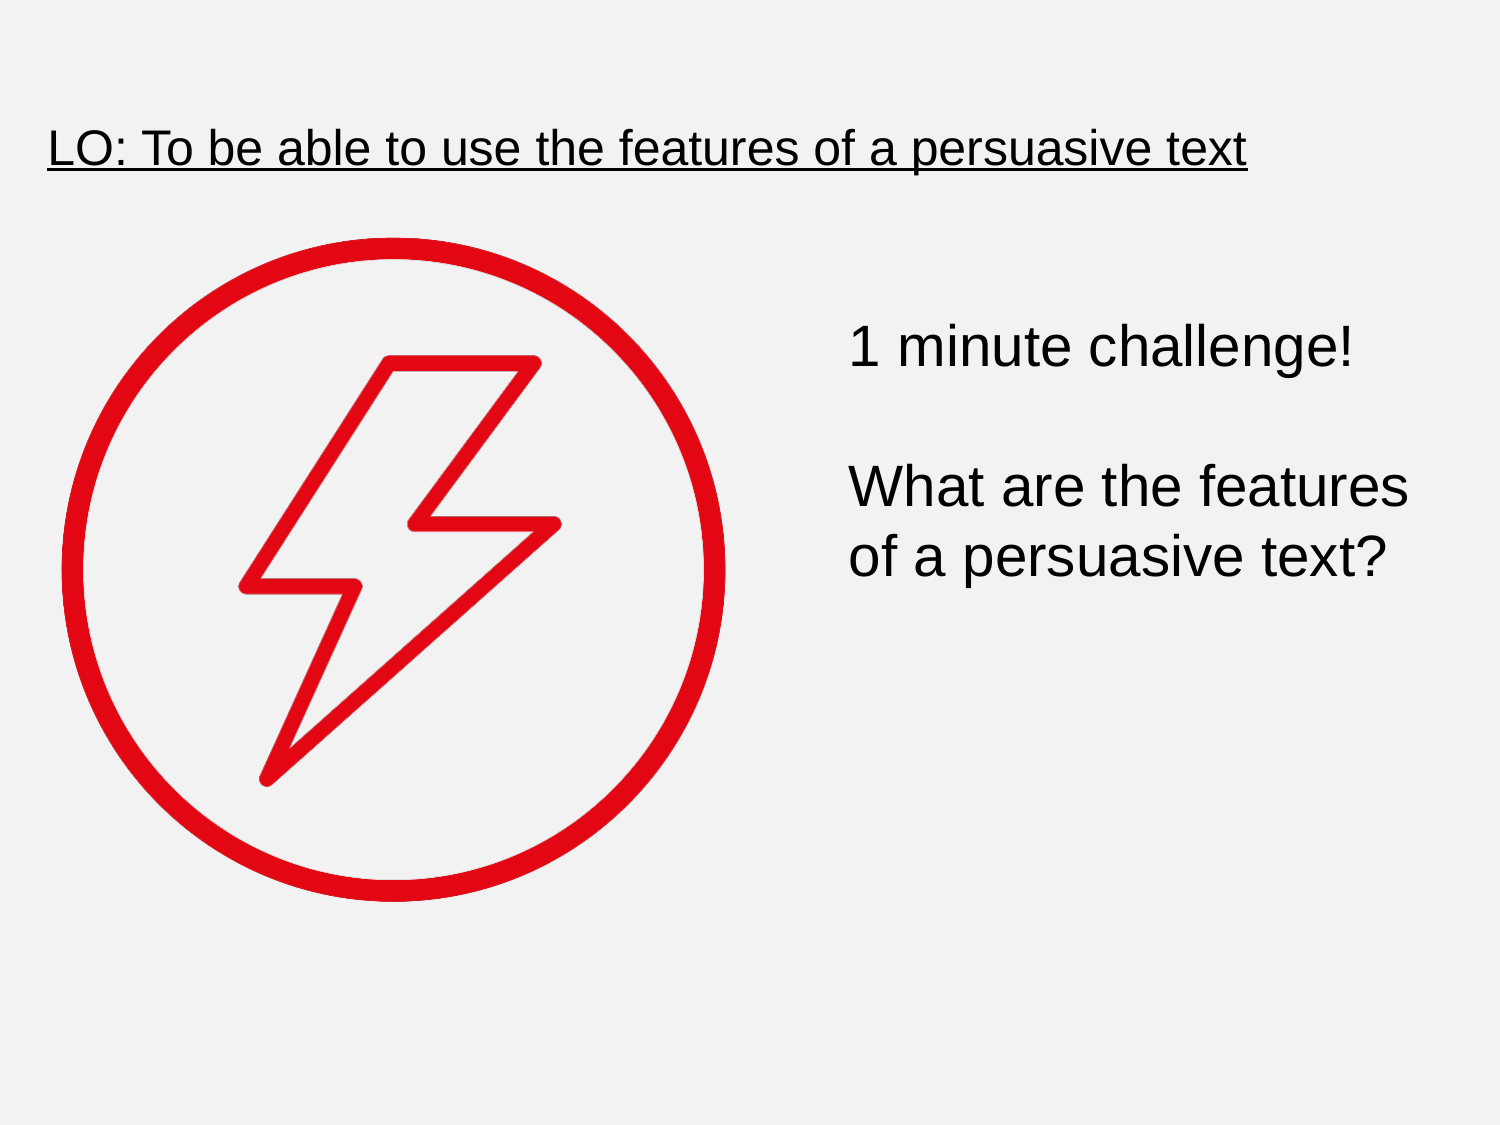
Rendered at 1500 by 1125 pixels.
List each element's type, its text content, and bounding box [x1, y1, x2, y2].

picture [14, 175, 784, 944]
text_box 1 minute challenge! What are the features of a persuasive text? [834, 301, 1453, 596]
text_box LO: To be able to use the features of a persuasive text [32, 107, 1264, 183]
